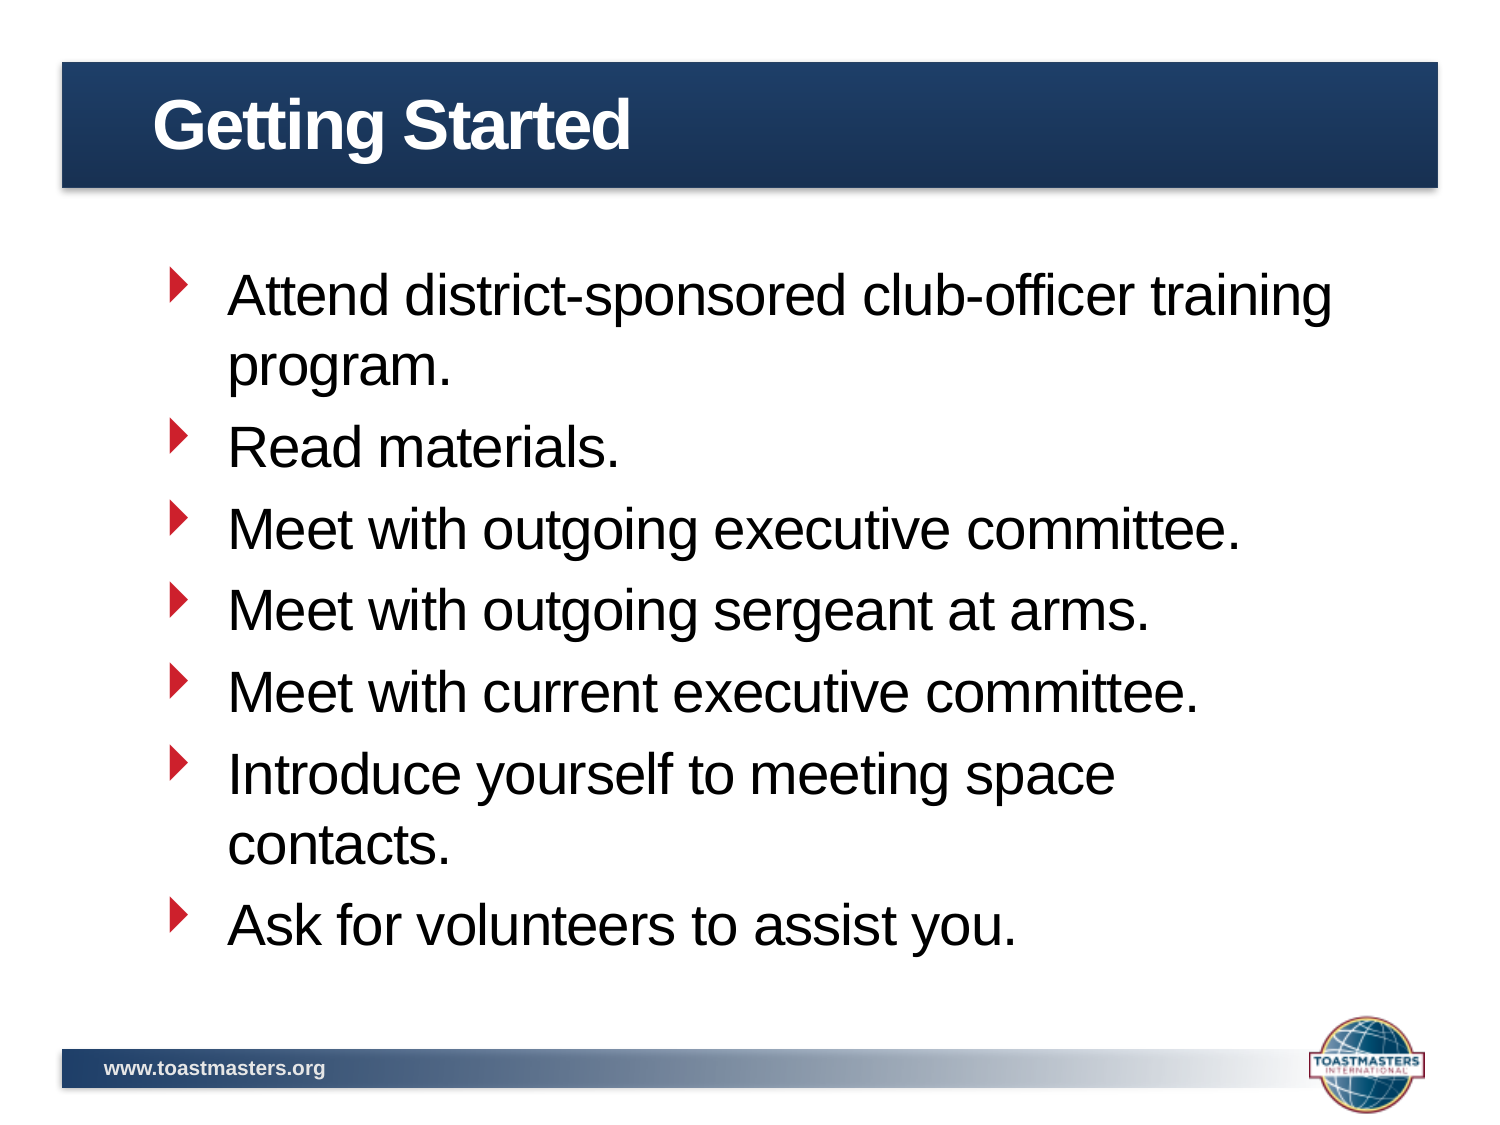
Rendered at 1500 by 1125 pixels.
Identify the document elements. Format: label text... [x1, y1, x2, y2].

picture [1309, 1013, 1425, 1117]
title Getting Started [137, 70, 1363, 171]
list Attend district-sponsored club-officer training program. Read materials. Meet with outgoing executive committee. Meet with outgoing sergeant at arms. Meet with current executive committee. Introduce yourself to meeting space contacts. Ask for volunteers to assist you. [137, 249, 1363, 1000]
